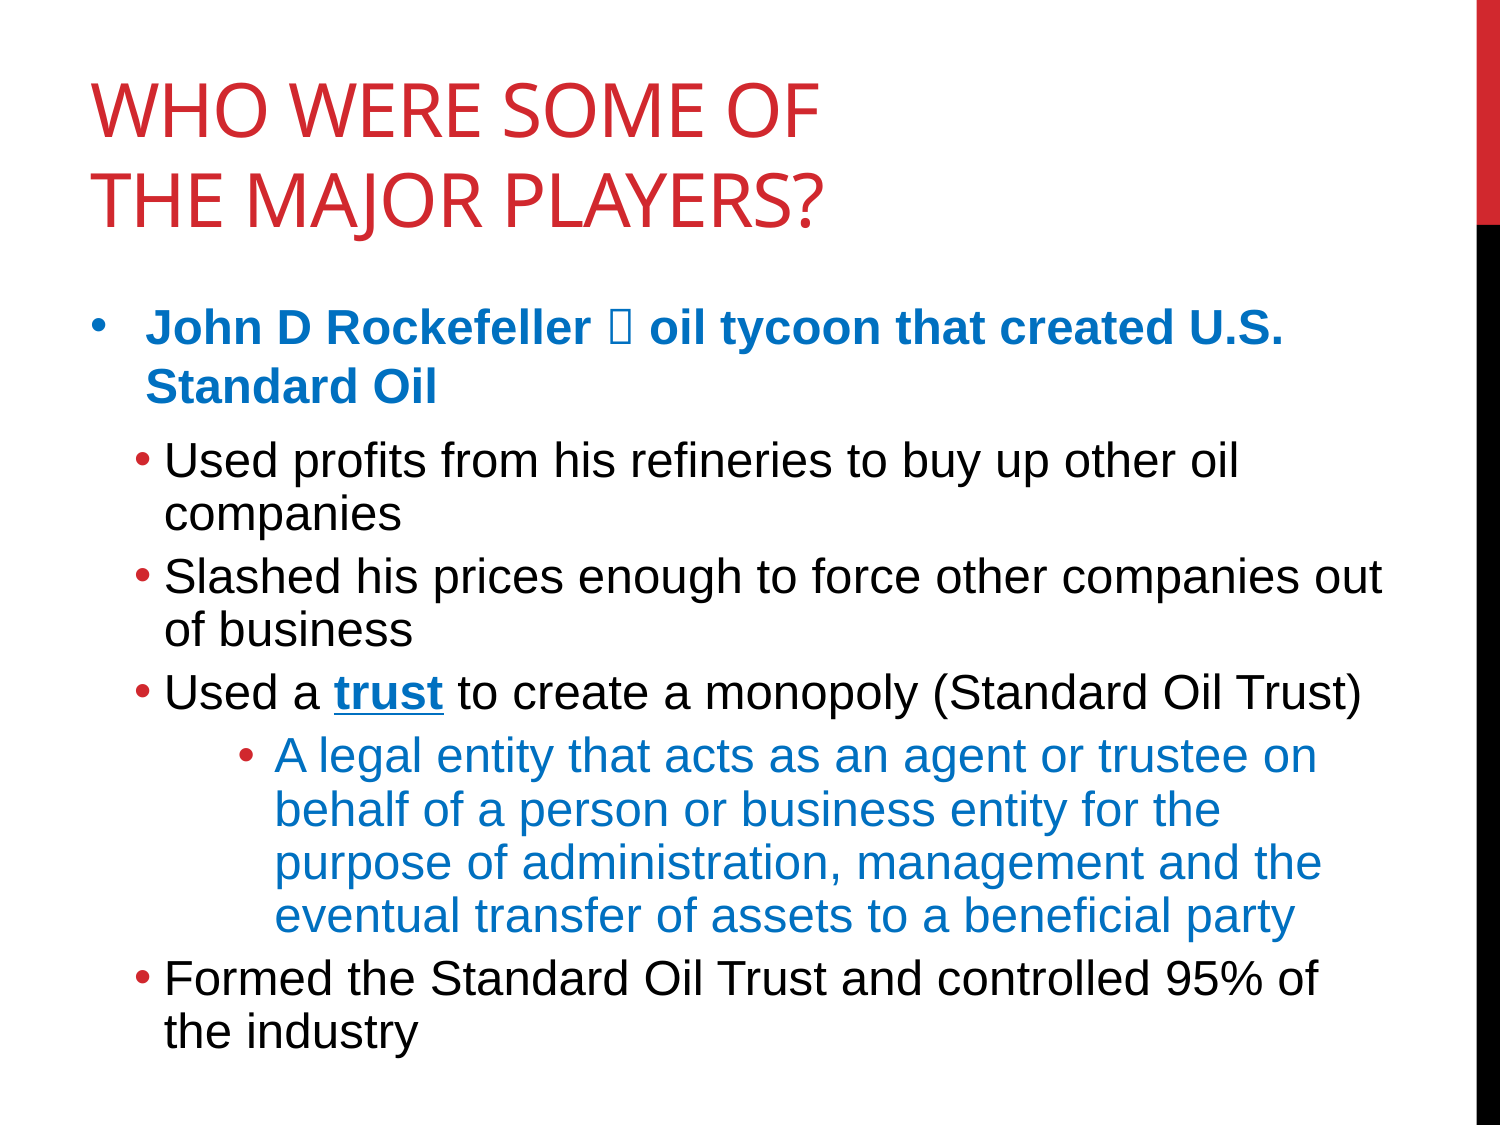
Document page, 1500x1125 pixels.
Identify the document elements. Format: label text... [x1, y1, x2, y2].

list John D Rockefeller  oil tycoon that created U.S. Standard Oil Used profits from his refineries to buy up other oil companies Slashed his prices enough to force other companies out of business Used a trust to create a monopoly (Standard Oil Trust) A legal entity that acts as an agent or trustee on behalf of a person or business entity for the purpose of administration, management and the eventual transfer of assets to a beneficial party Formed the Standard Oil Trust and controlled 95% of the industry [75, 287, 1401, 1078]
title Who were some of the major players? [75, 25, 946, 250]
